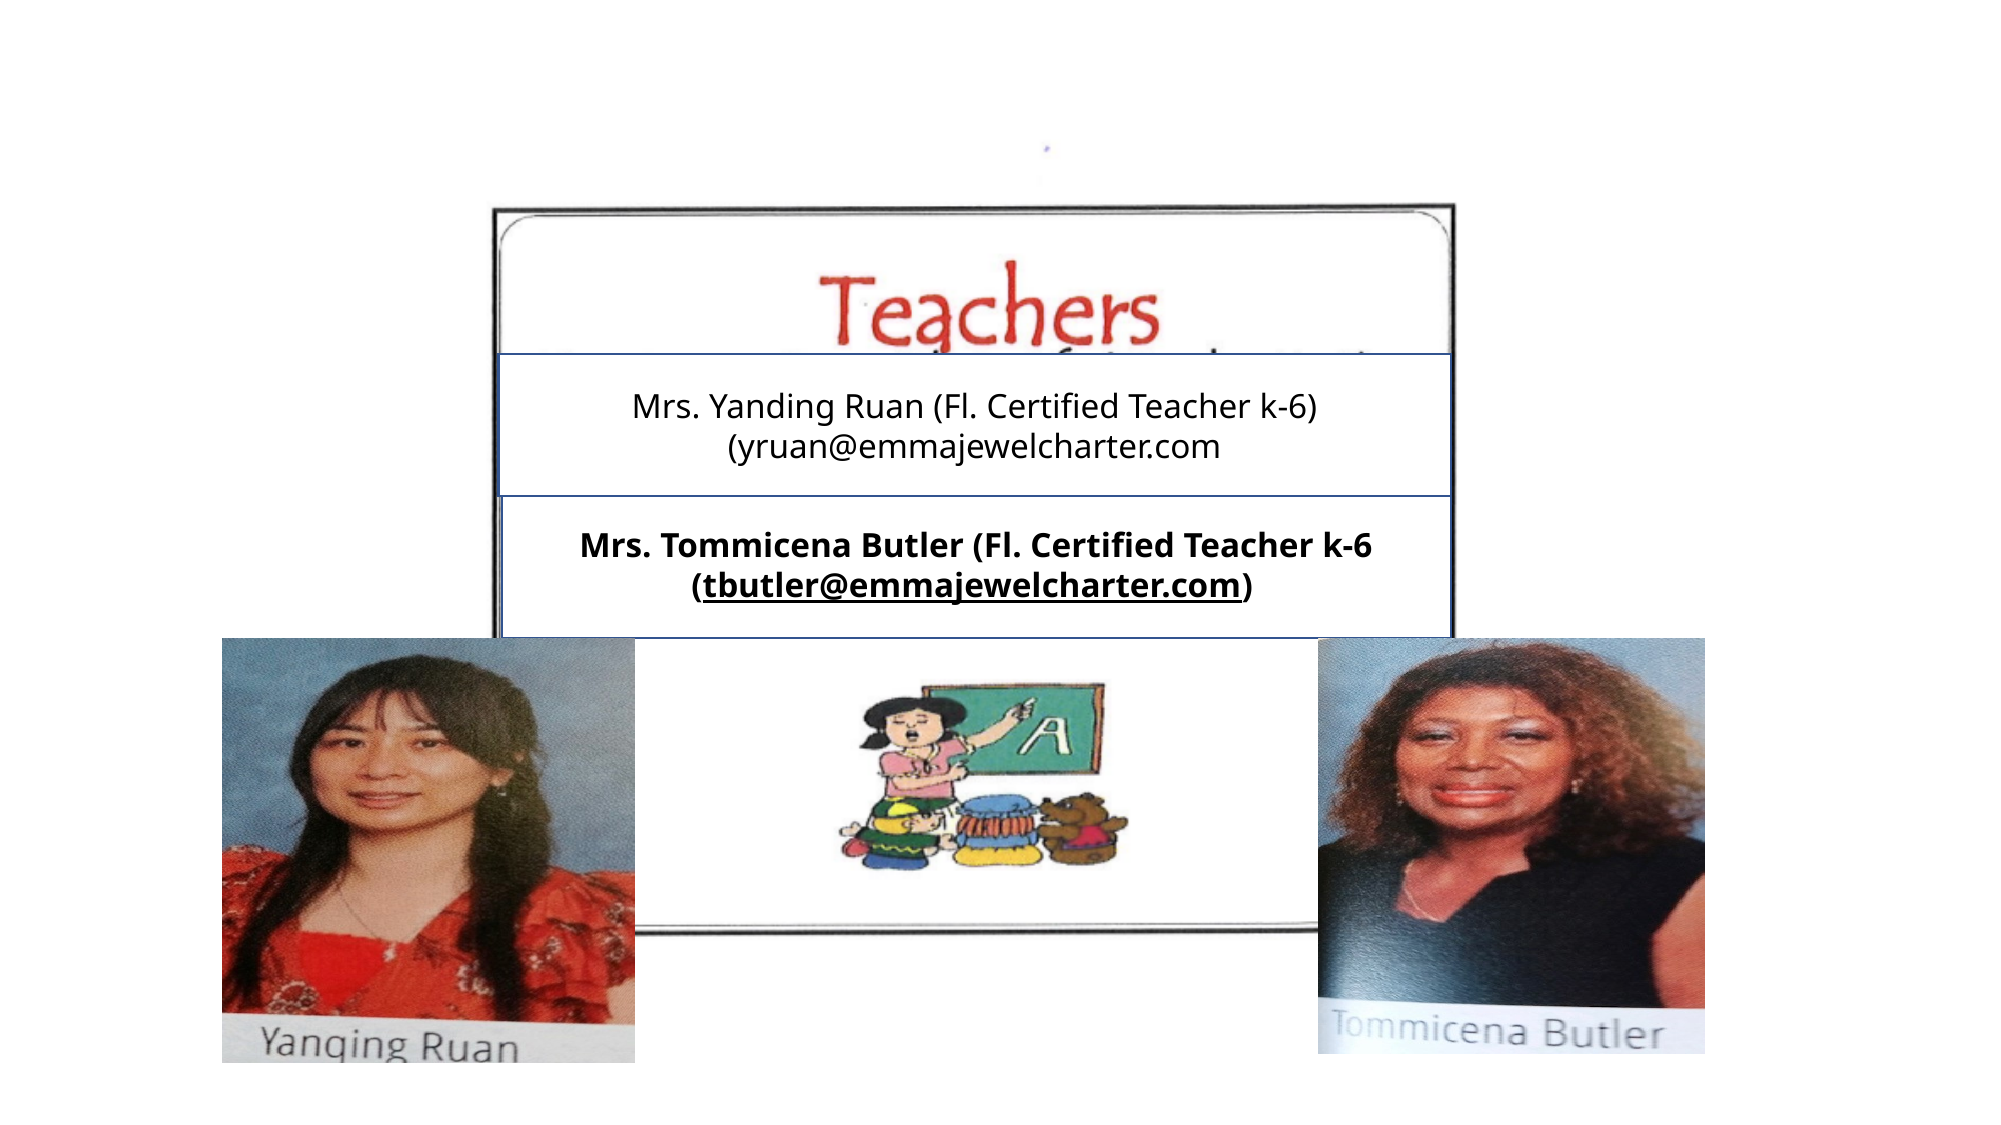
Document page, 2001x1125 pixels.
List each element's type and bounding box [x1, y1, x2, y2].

list [428, 105, 1572, 1020]
picture [1318, 638, 1705, 1054]
picture [222, 638, 635, 1063]
